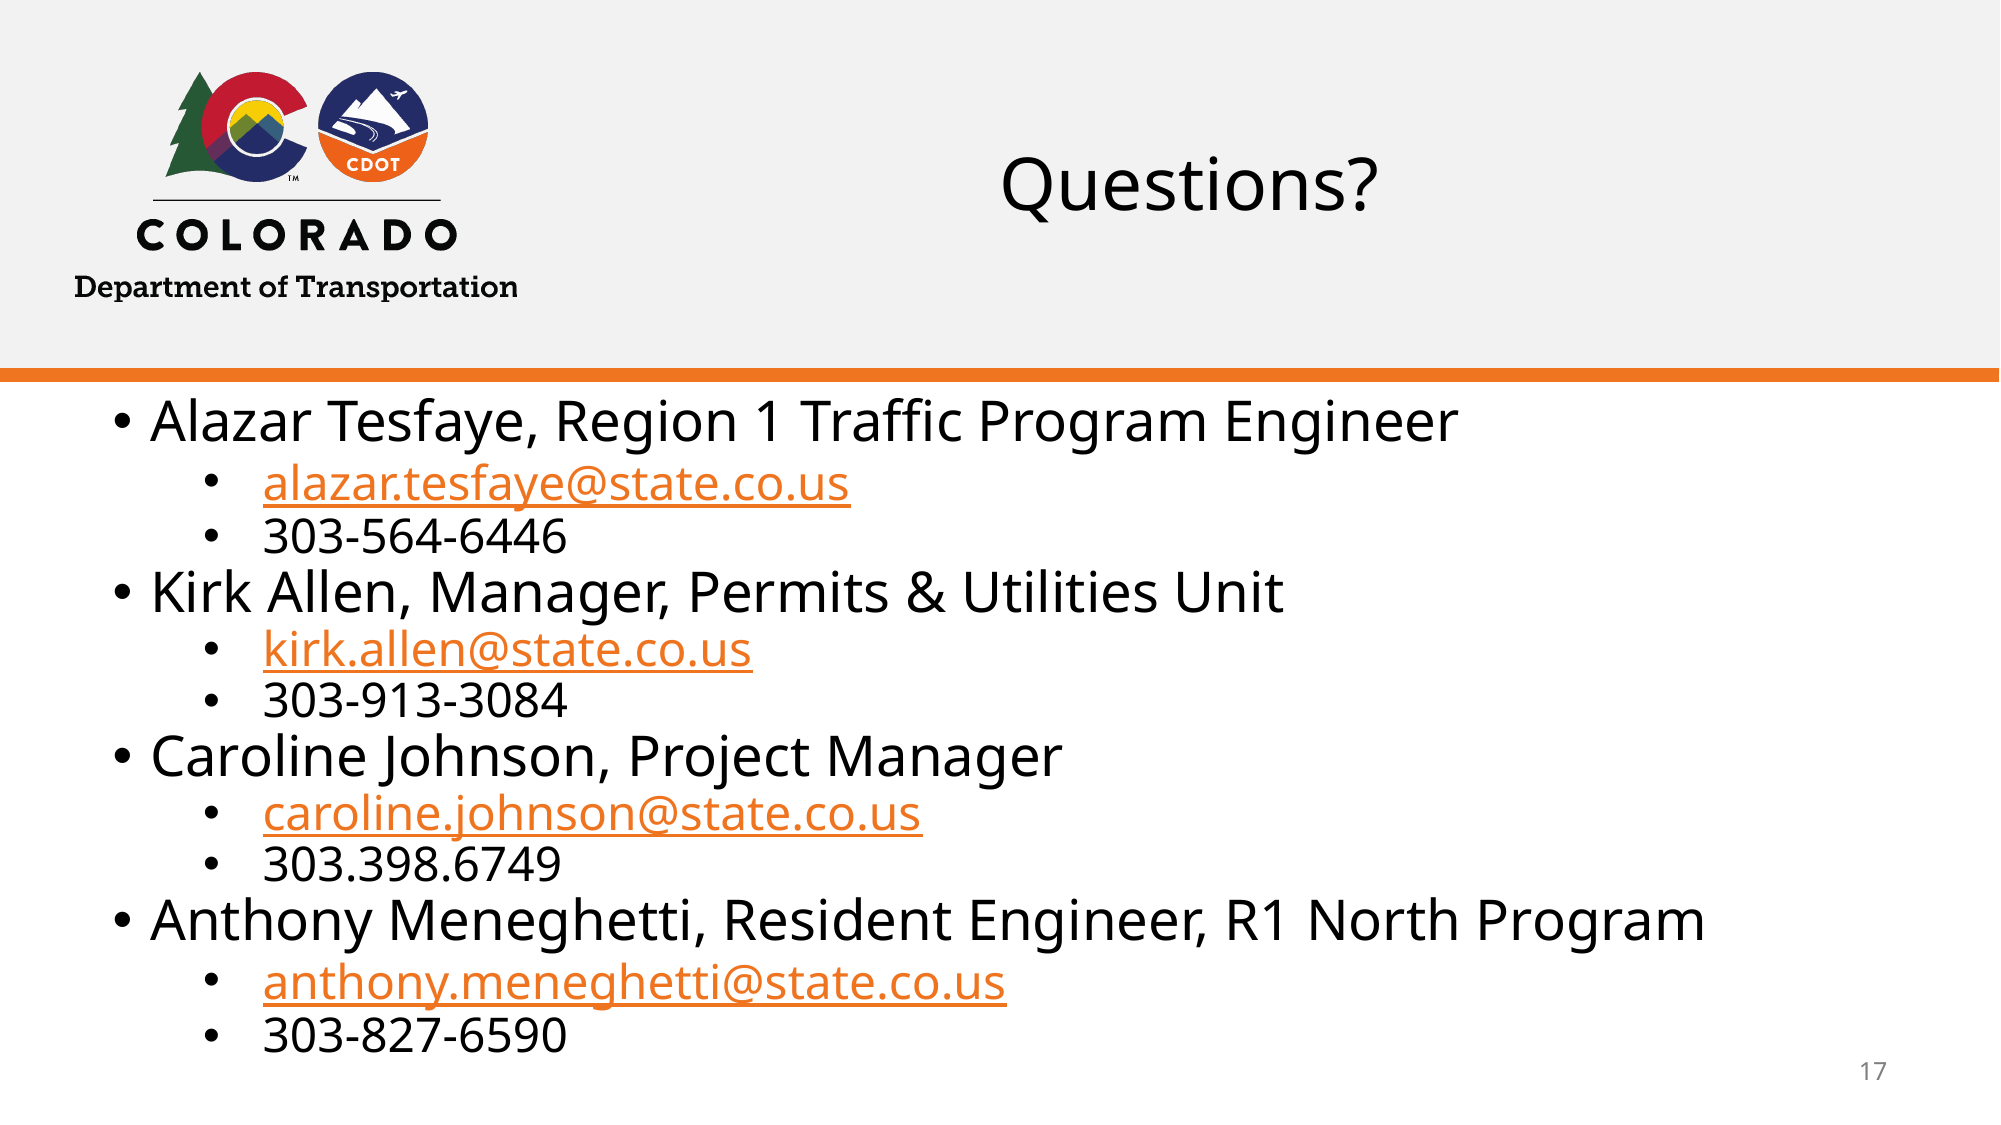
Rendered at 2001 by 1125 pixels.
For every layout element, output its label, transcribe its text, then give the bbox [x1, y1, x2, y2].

title Questions? [491, 0, 1888, 375]
picture [75, 72, 491, 302]
list Alazar Tesfaye, Region 1 Traffic Program Engineer alazar.tesfaye@state.co.us 303-564-6446 Kirk Allen, Manager, Permits & Utilities Unit kirk.allen@state.co.us 303-913-3084 Caroline Johnson, Project Manager caroline.johnson@state.co.us 303.398.6749 Anthony Meneghetti, Resident Engineer, R1 North Program anthony.meneghetti@state.co.us 303-827-6590 [112, 392, 1888, 1103]
